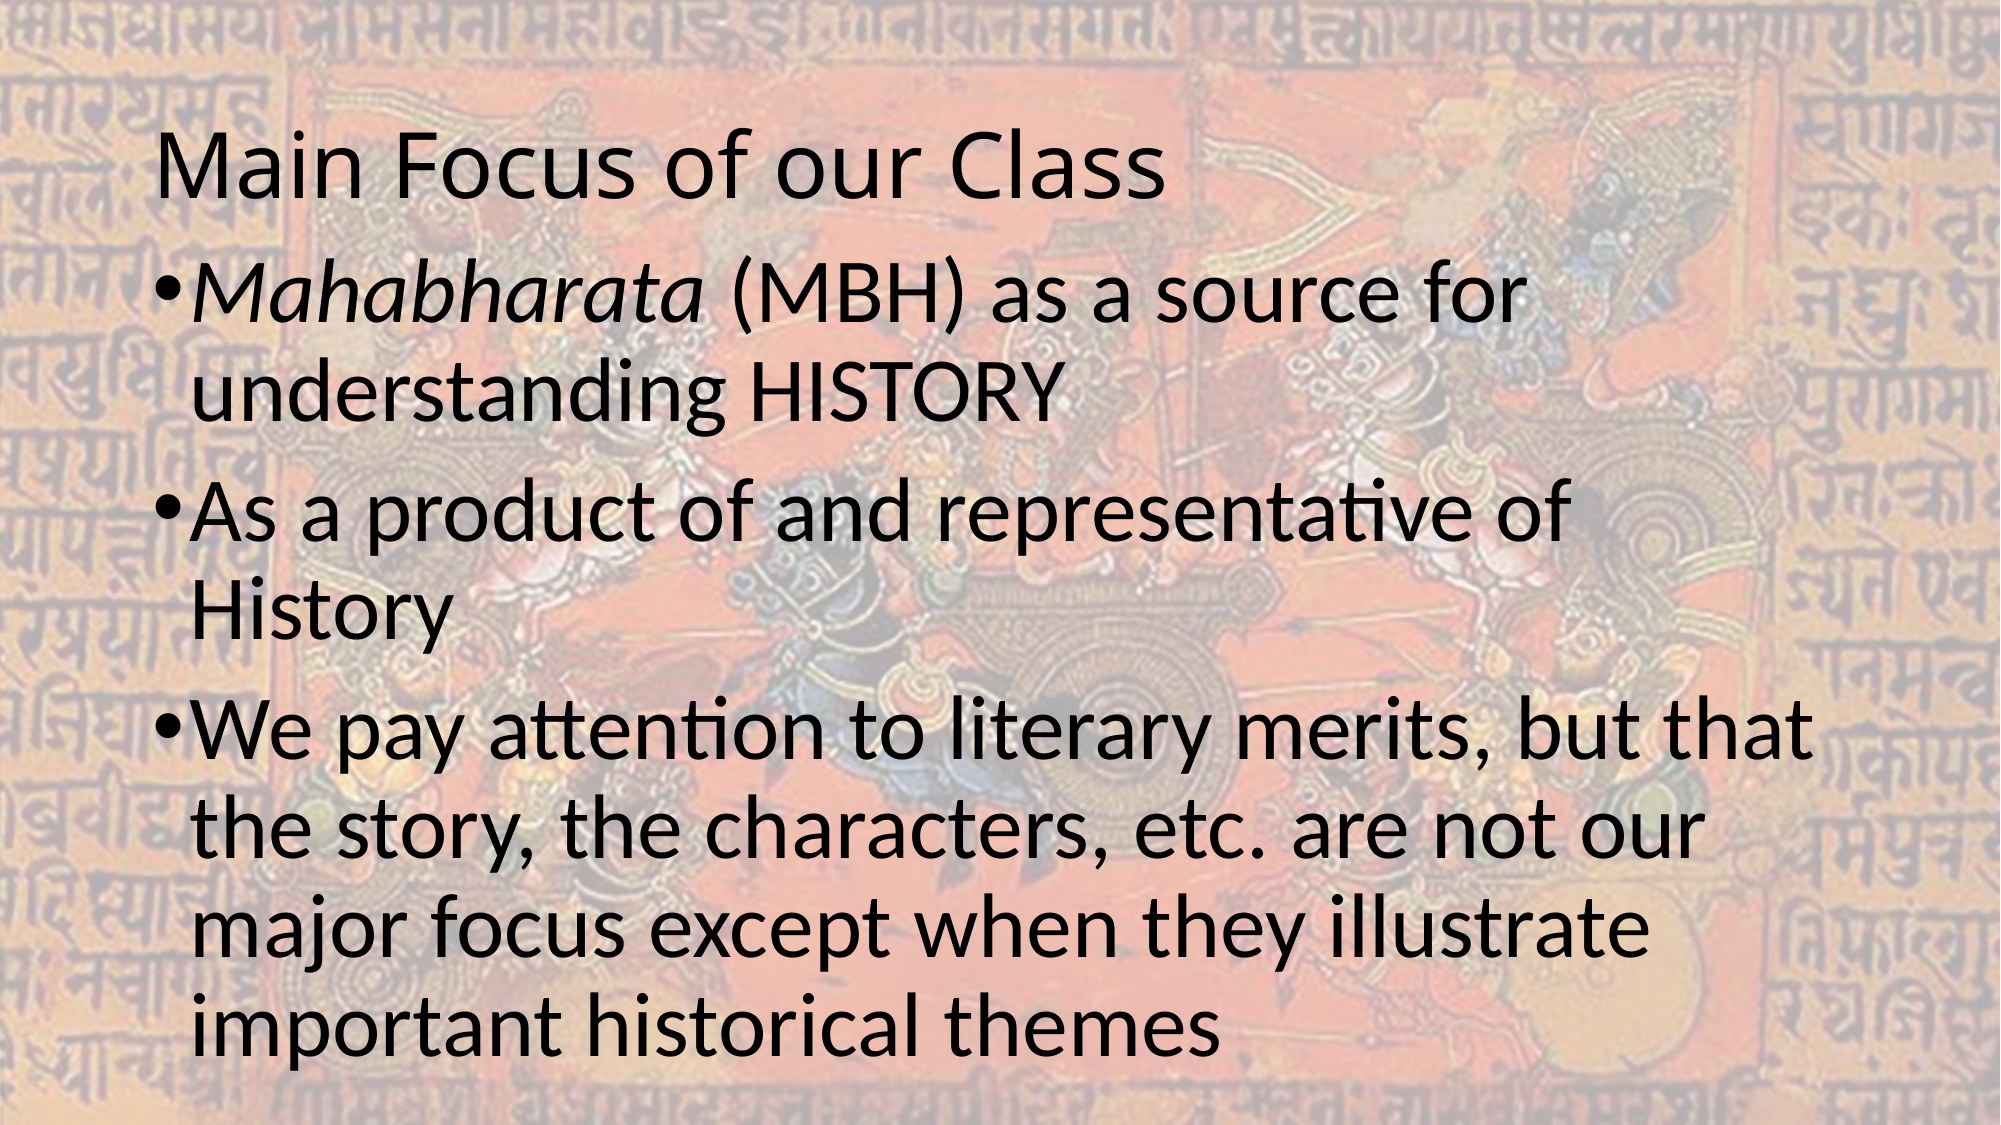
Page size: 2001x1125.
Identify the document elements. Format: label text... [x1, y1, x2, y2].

list Mahabharata (MBH) as a source for understanding HISTORY As a product of and representative of History We pay attention to literary merits, but that the story, the characters, etc. are not our major focus except when they illustrate important historical themes [137, 235, 1863, 1108]
title Main Focus of our Class [137, 59, 1863, 235]
